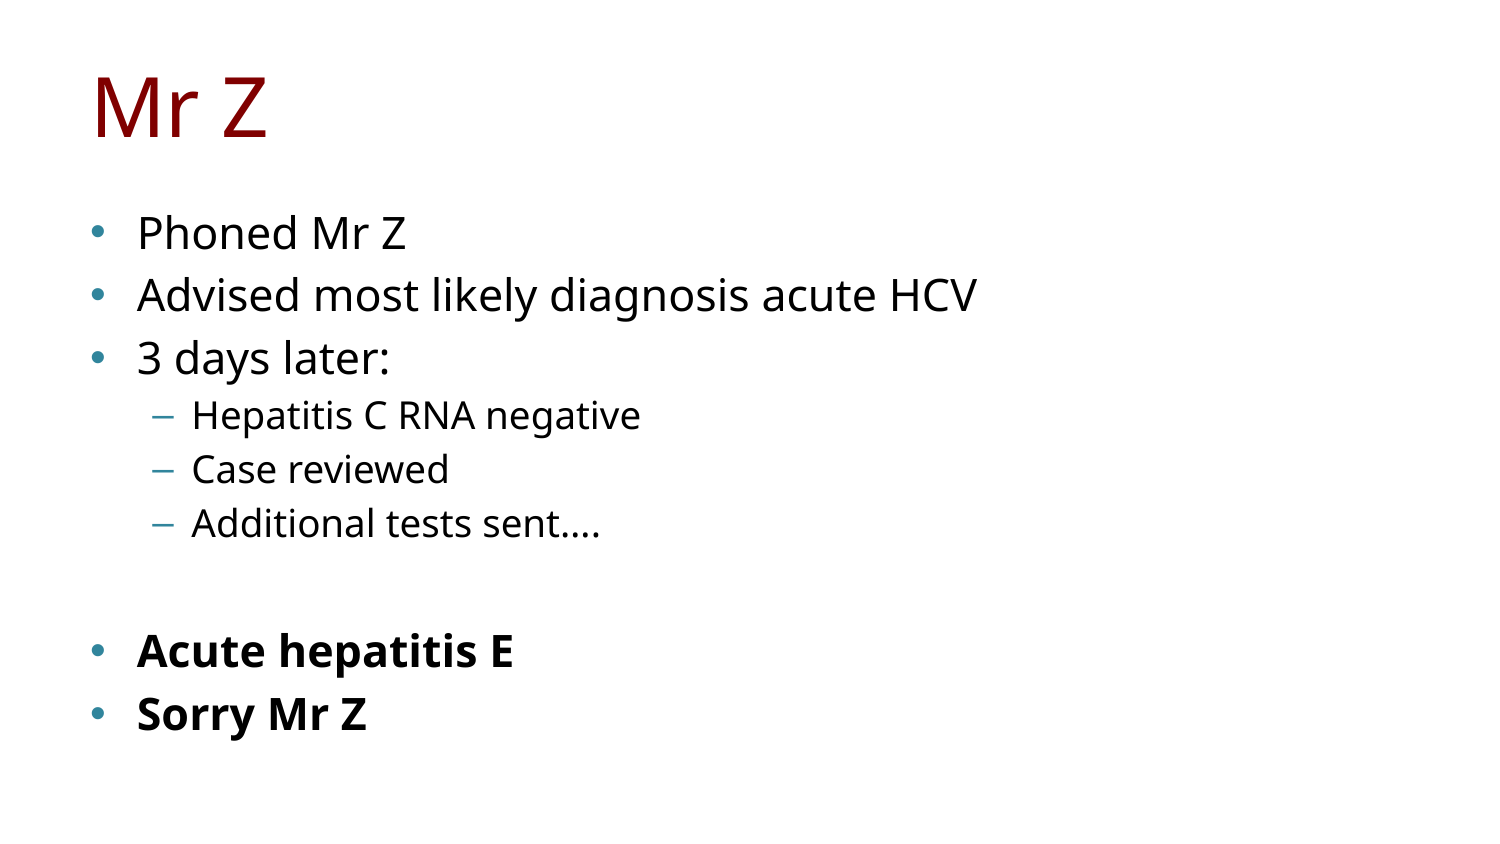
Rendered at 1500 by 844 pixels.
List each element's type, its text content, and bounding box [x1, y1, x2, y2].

list Phoned Mr Z Advised most likely diagnosis acute HCV 3 days later: Hepatitis C RNA negative Case reviewed Additional tests sent…. Acute hepatitis E Sorry Mr Z [75, 196, 1425, 754]
title Mr Z [75, 33, 1425, 175]
